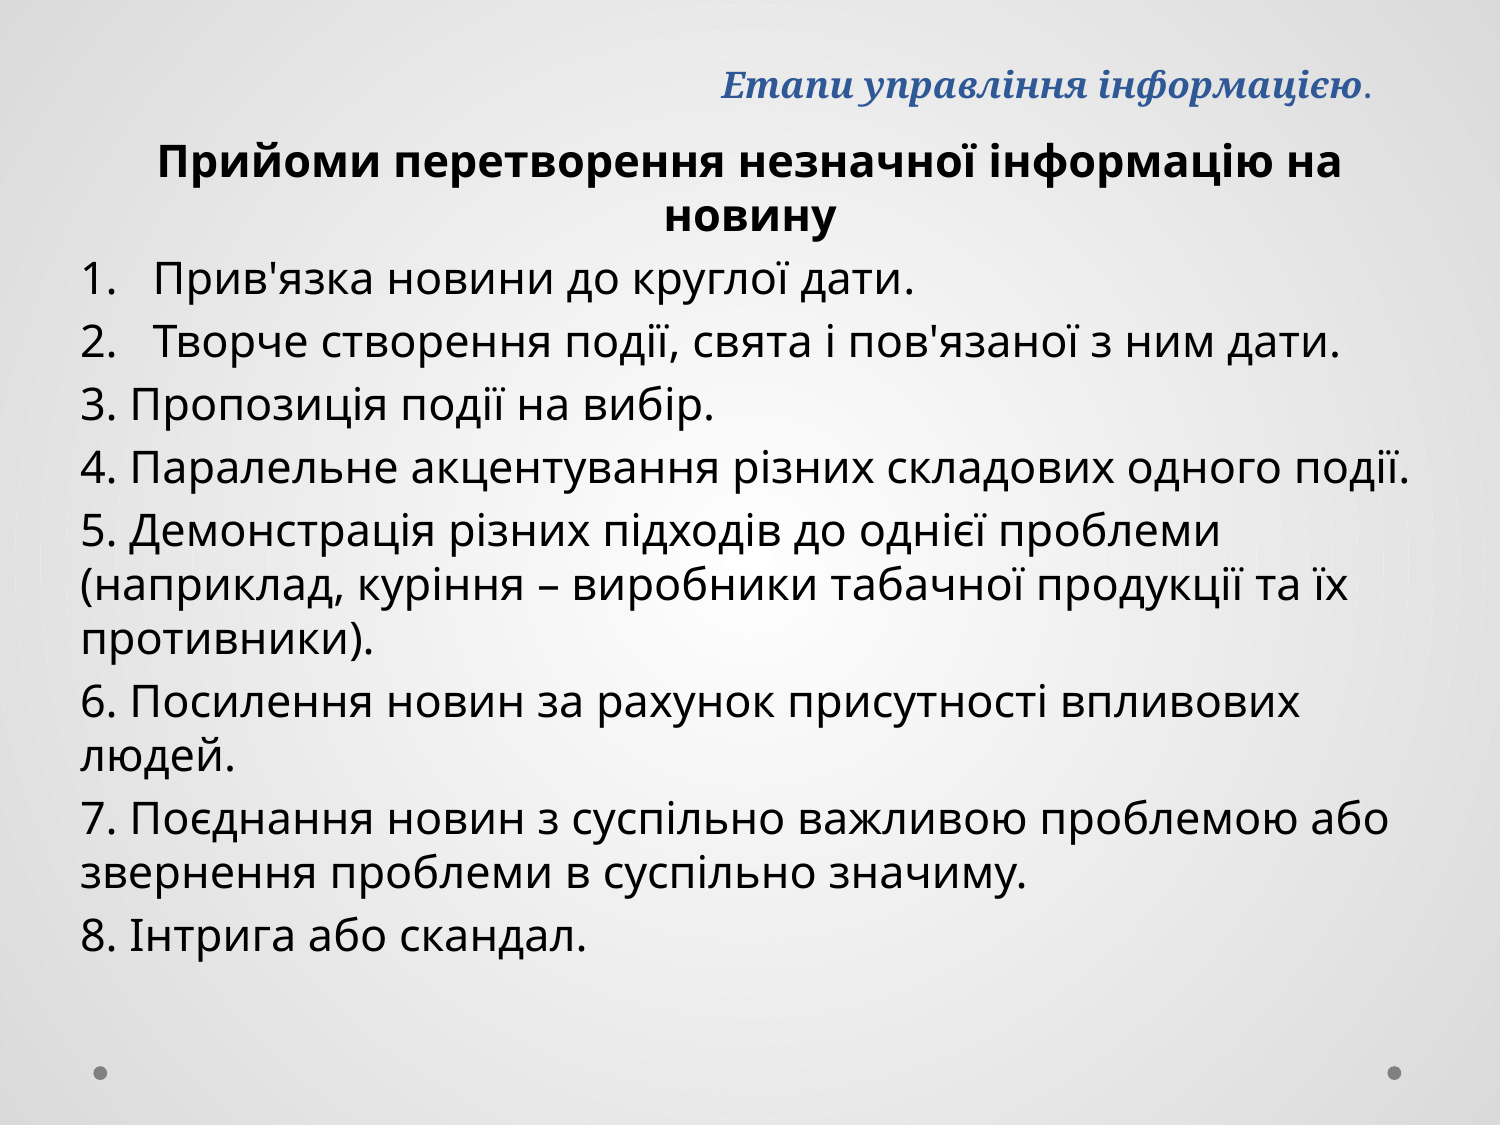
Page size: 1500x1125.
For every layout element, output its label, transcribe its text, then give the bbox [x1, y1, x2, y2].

title Етапи управління інформацією. [112, 54, 1388, 114]
subtitle Прийоми перетворення незначної інформацію на новину Прив'язка новини до круглої дати. Творче створення події, свята і пов'язаної з ним дати. 3. Пропозиція події на вибір. 4. Паралельне акцентування різних складових одного події. 5. Демонстрація різних підходів до однієї проблеми (наприклад, куріння – виробники табачної продукції та їх противники). 6. Посилення новин за рахунок присутності впливових людей. 7. Поєднання новин з суспільно важливою проблемою або звернення проблеми в суспільно значиму. 8. Інтрига або скандал. [64, 125, 1436, 1013]
